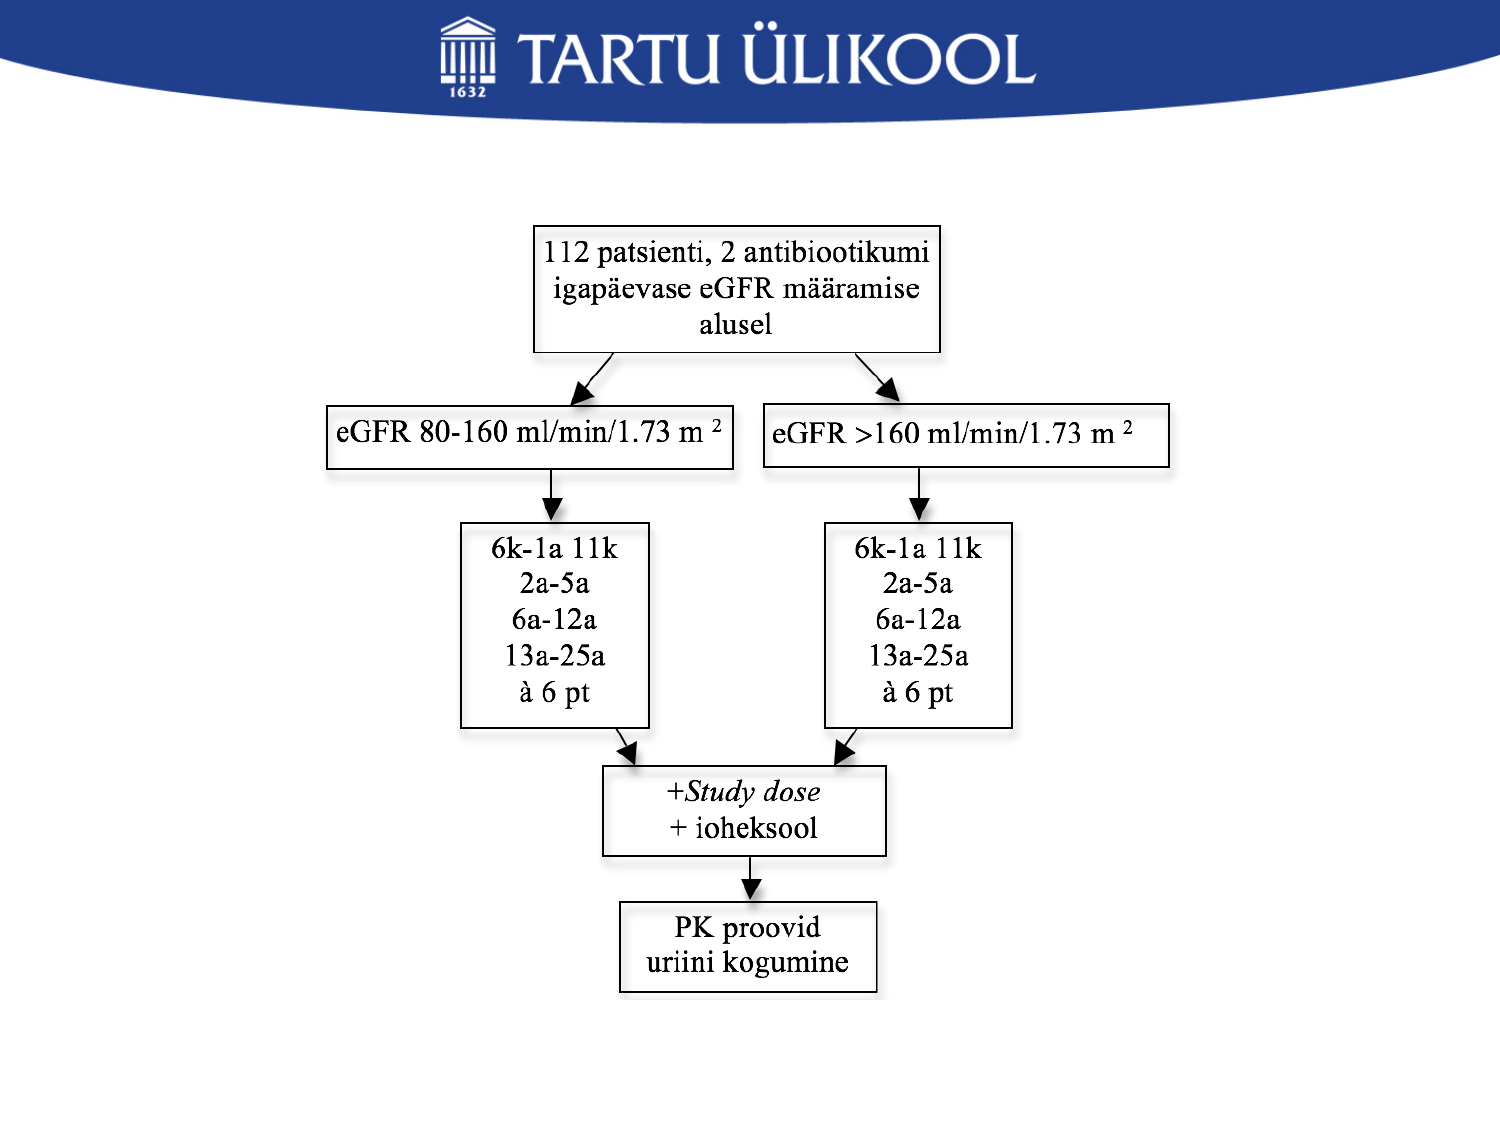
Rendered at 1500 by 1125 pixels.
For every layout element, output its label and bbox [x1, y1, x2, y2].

picture [0, 0, 1500, 1125]
list [300, 219, 1210, 1001]
